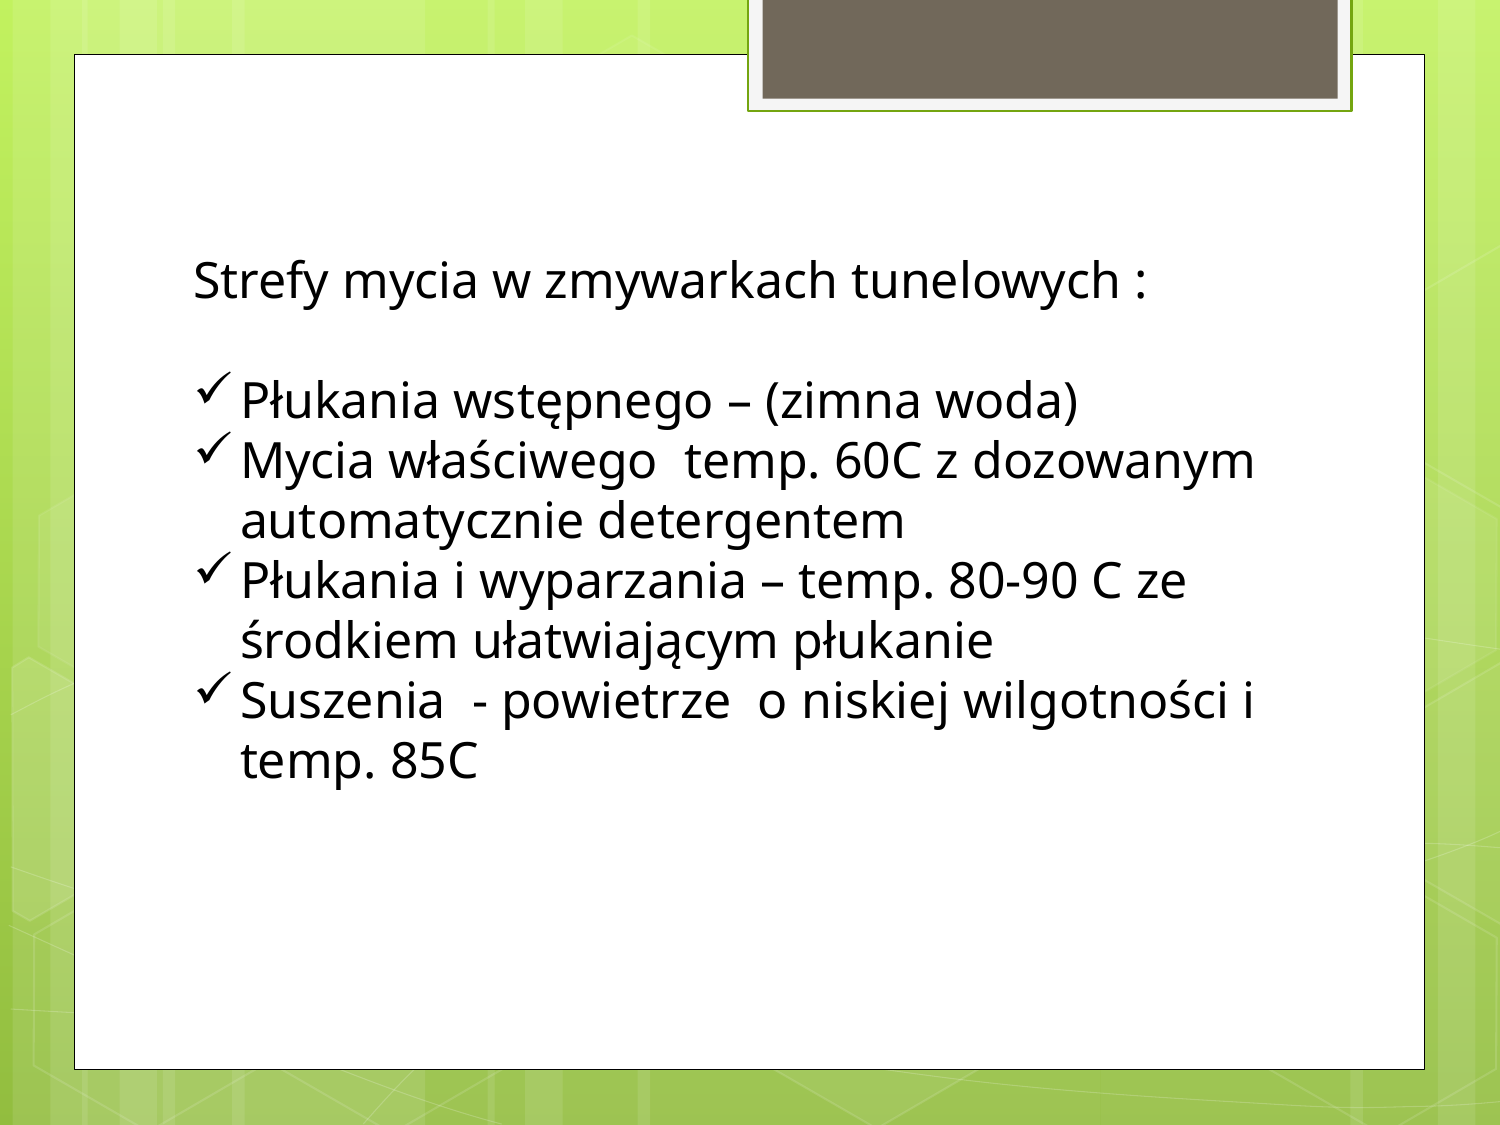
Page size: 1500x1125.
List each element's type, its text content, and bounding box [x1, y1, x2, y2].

text_box Strefy mycia w zmywarkach tunelowych : Płukania wstępnego – (zimna woda) Mycia właściwego temp. 60C z dozowanym automatycznie detergentem Płukania i wyparzania – temp. 80-90 C ze środkiem ułatwiającym płukanie Suszenia - powietrze o niskiej wilgotności i temp. 85C [178, 241, 1301, 796]
